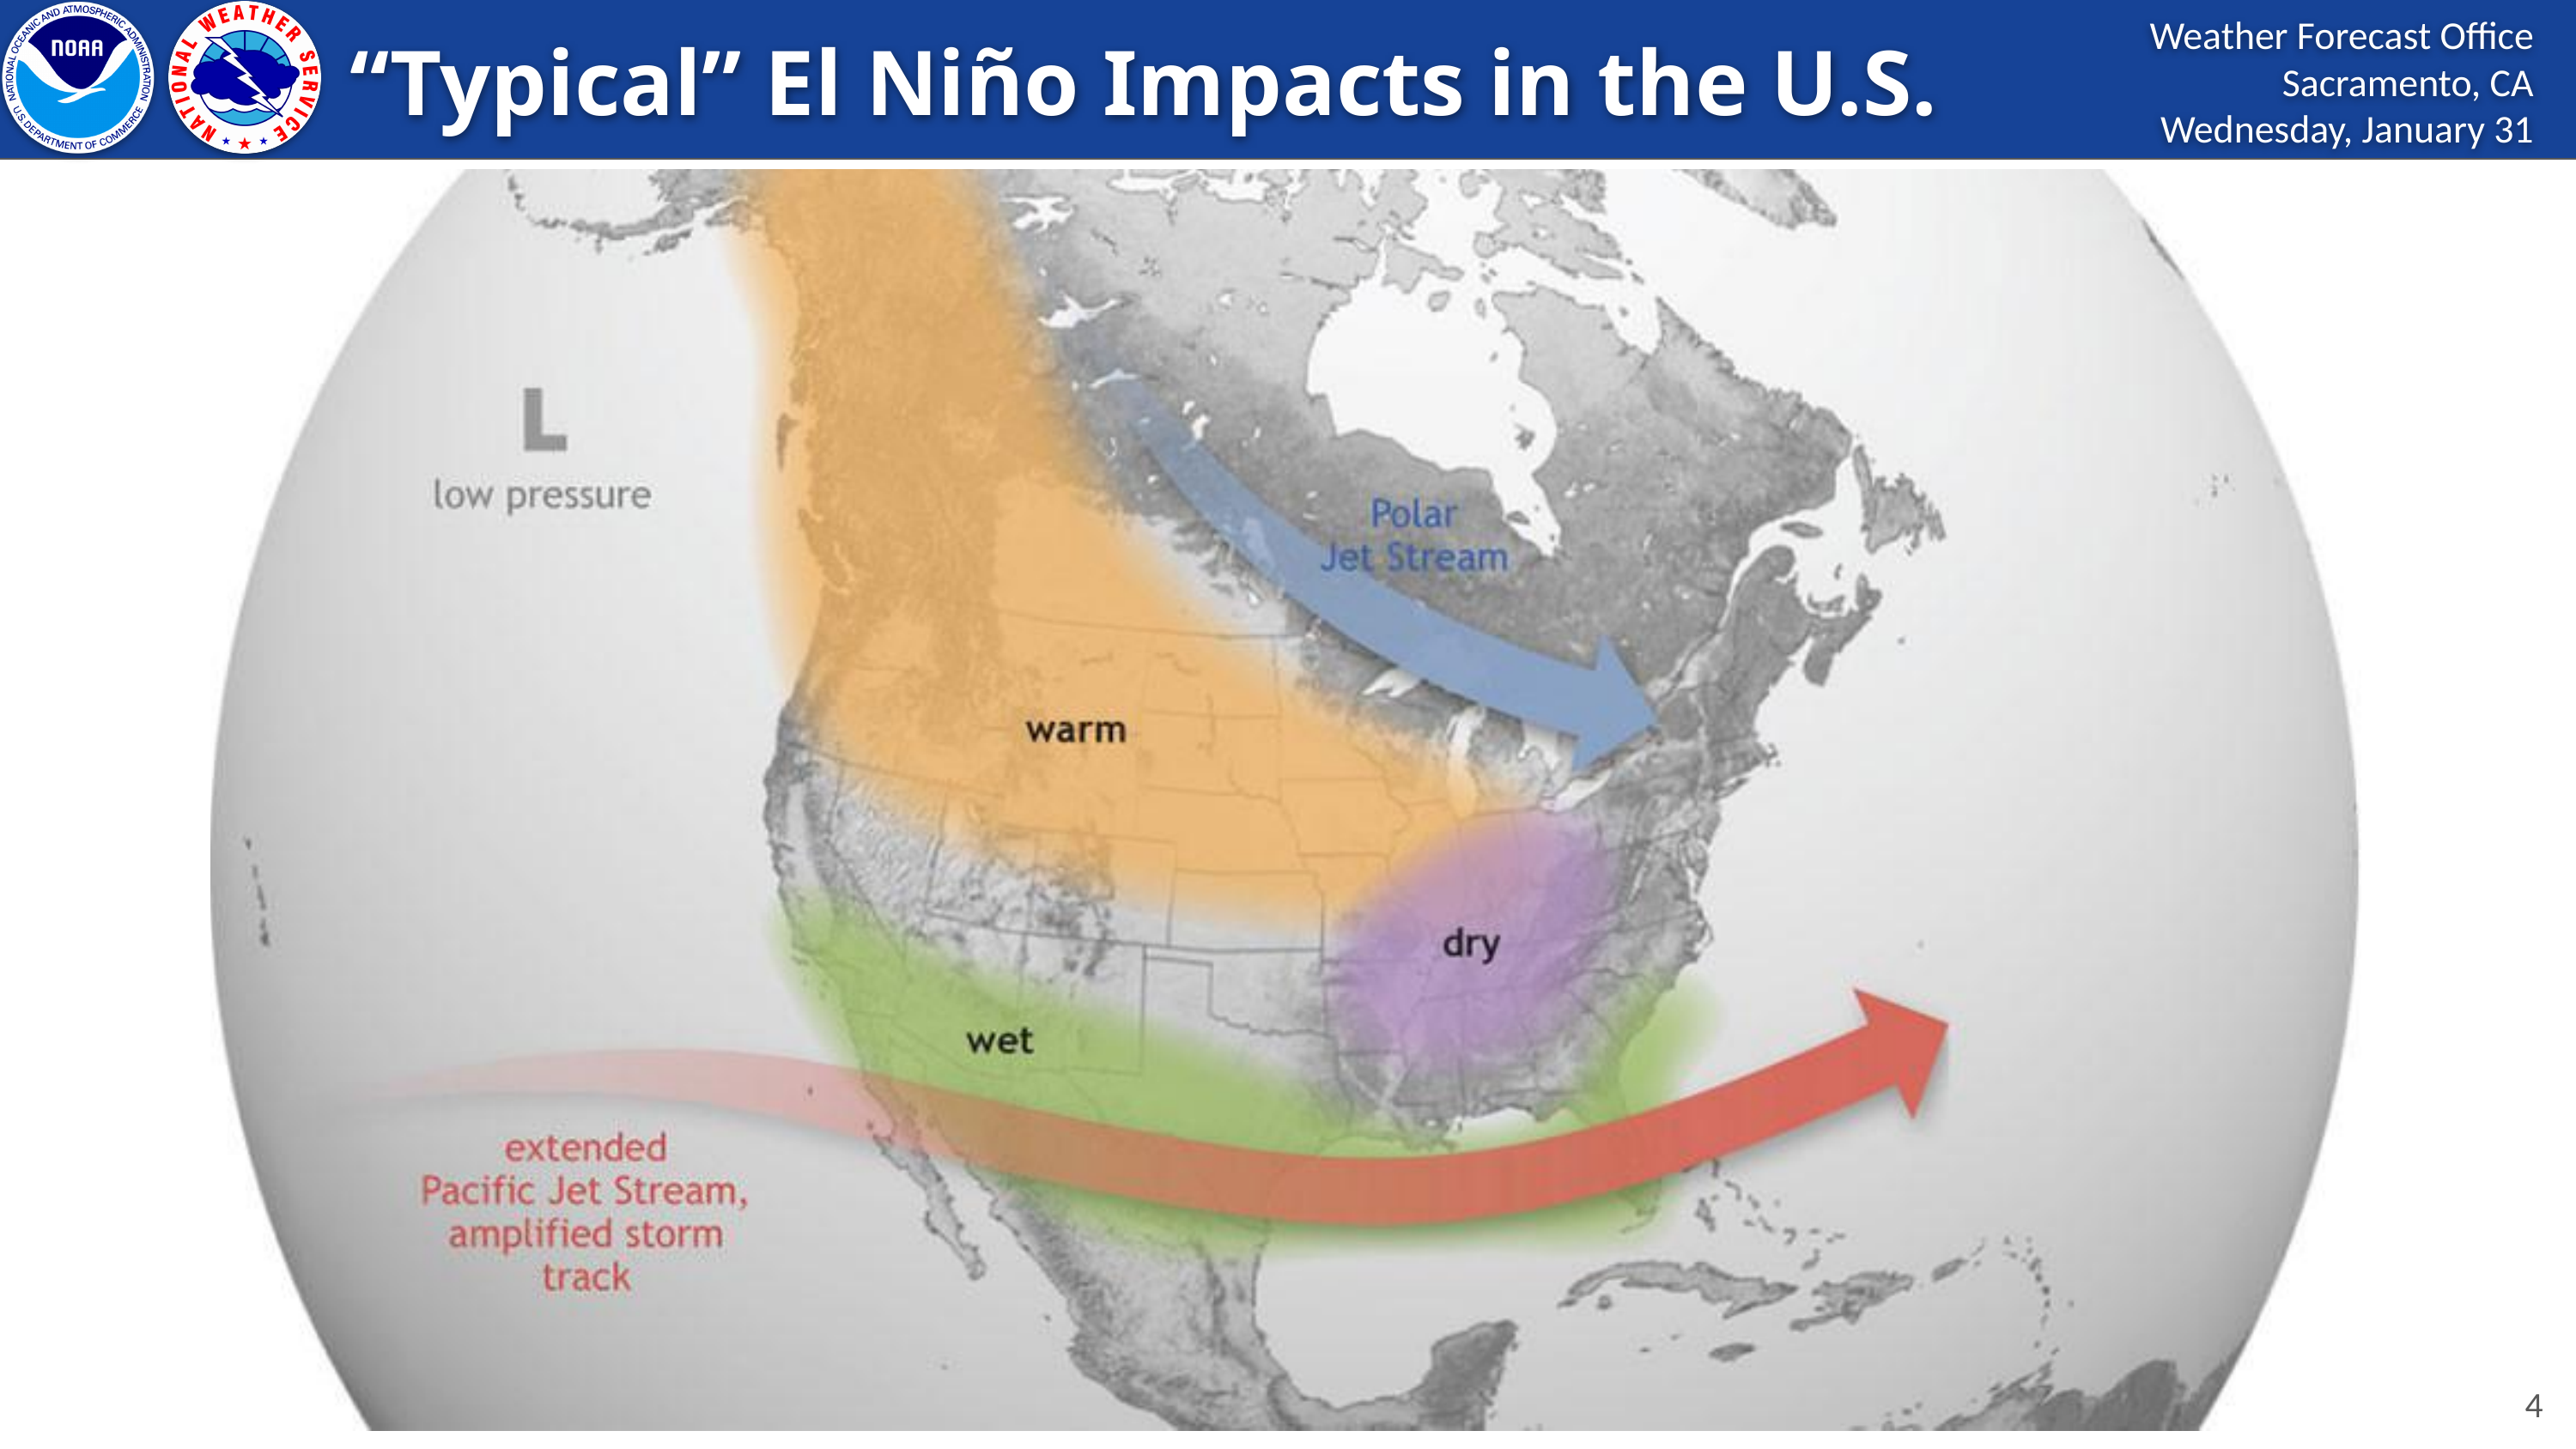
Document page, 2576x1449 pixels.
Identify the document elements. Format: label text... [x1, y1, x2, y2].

picture [0, 1, 321, 154]
picture [210, 169, 2362, 1431]
text_box “Typical” El Niño Impacts in the U.S. [324, 0, 2069, 161]
